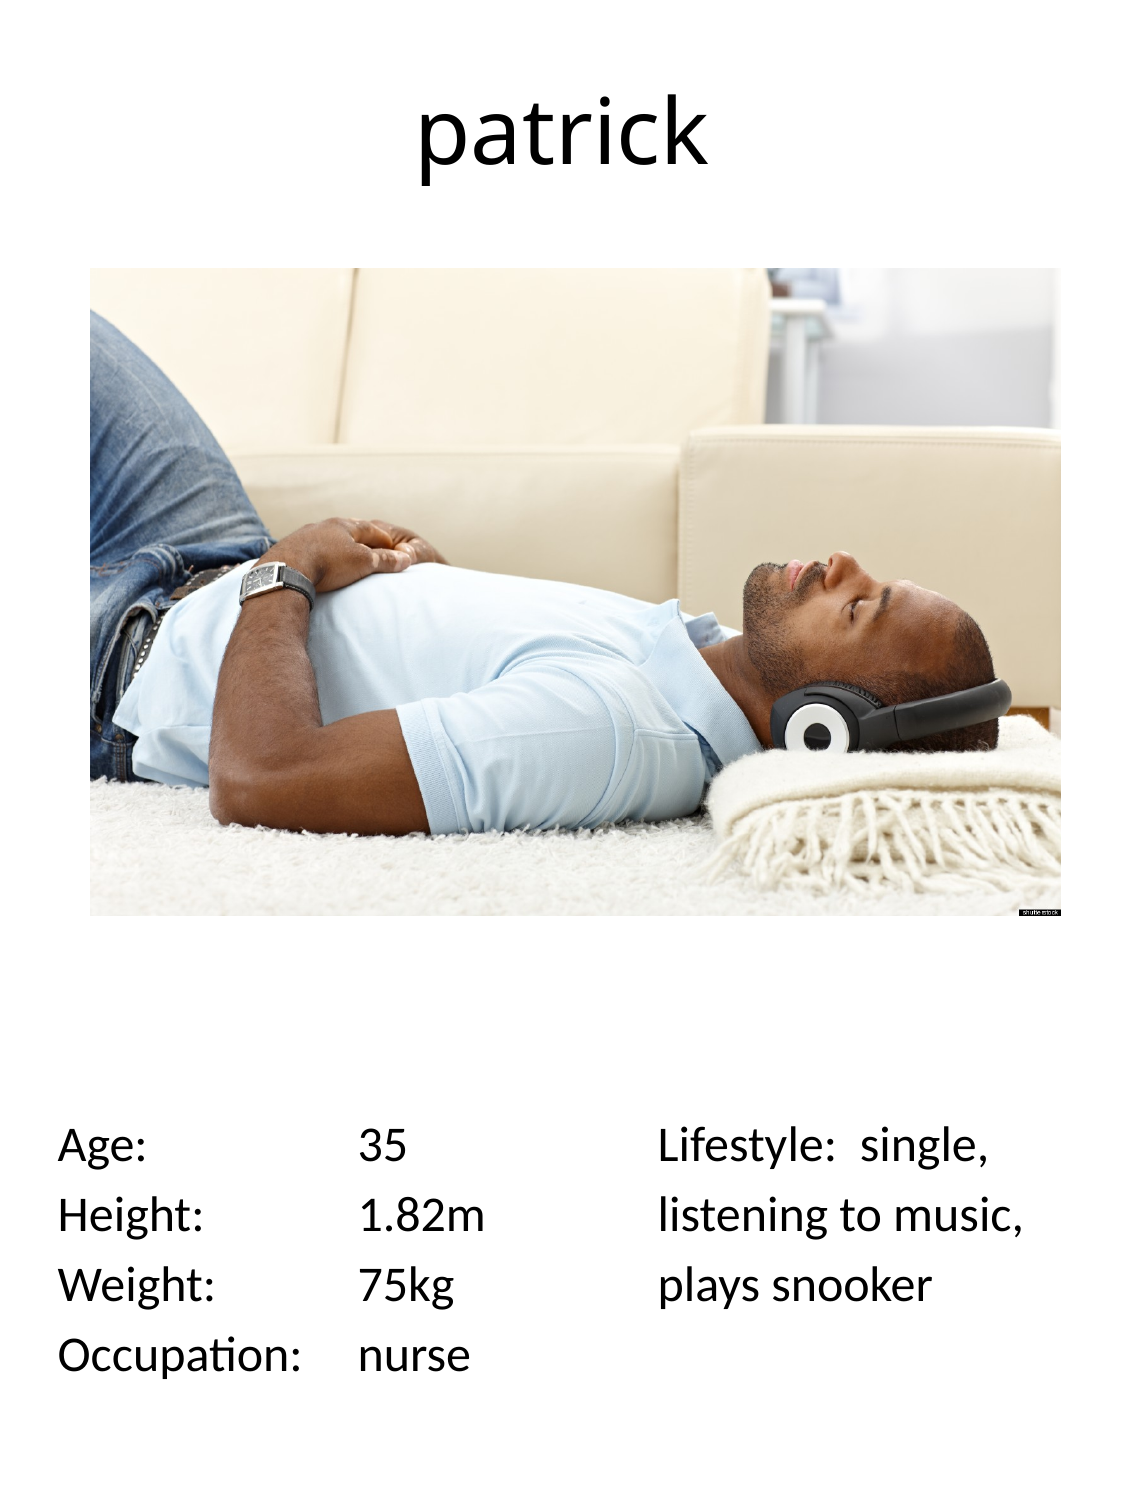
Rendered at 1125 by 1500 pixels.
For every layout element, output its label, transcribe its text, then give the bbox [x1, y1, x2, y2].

title patrick [56, 59, 1069, 196]
list Age: 35 Lifestyle: single, Height: 1.82m listening to music, Weight: 75kg plays snooker Occupation: nurse [42, 1104, 1095, 1436]
picture [89, 267, 1062, 916]
